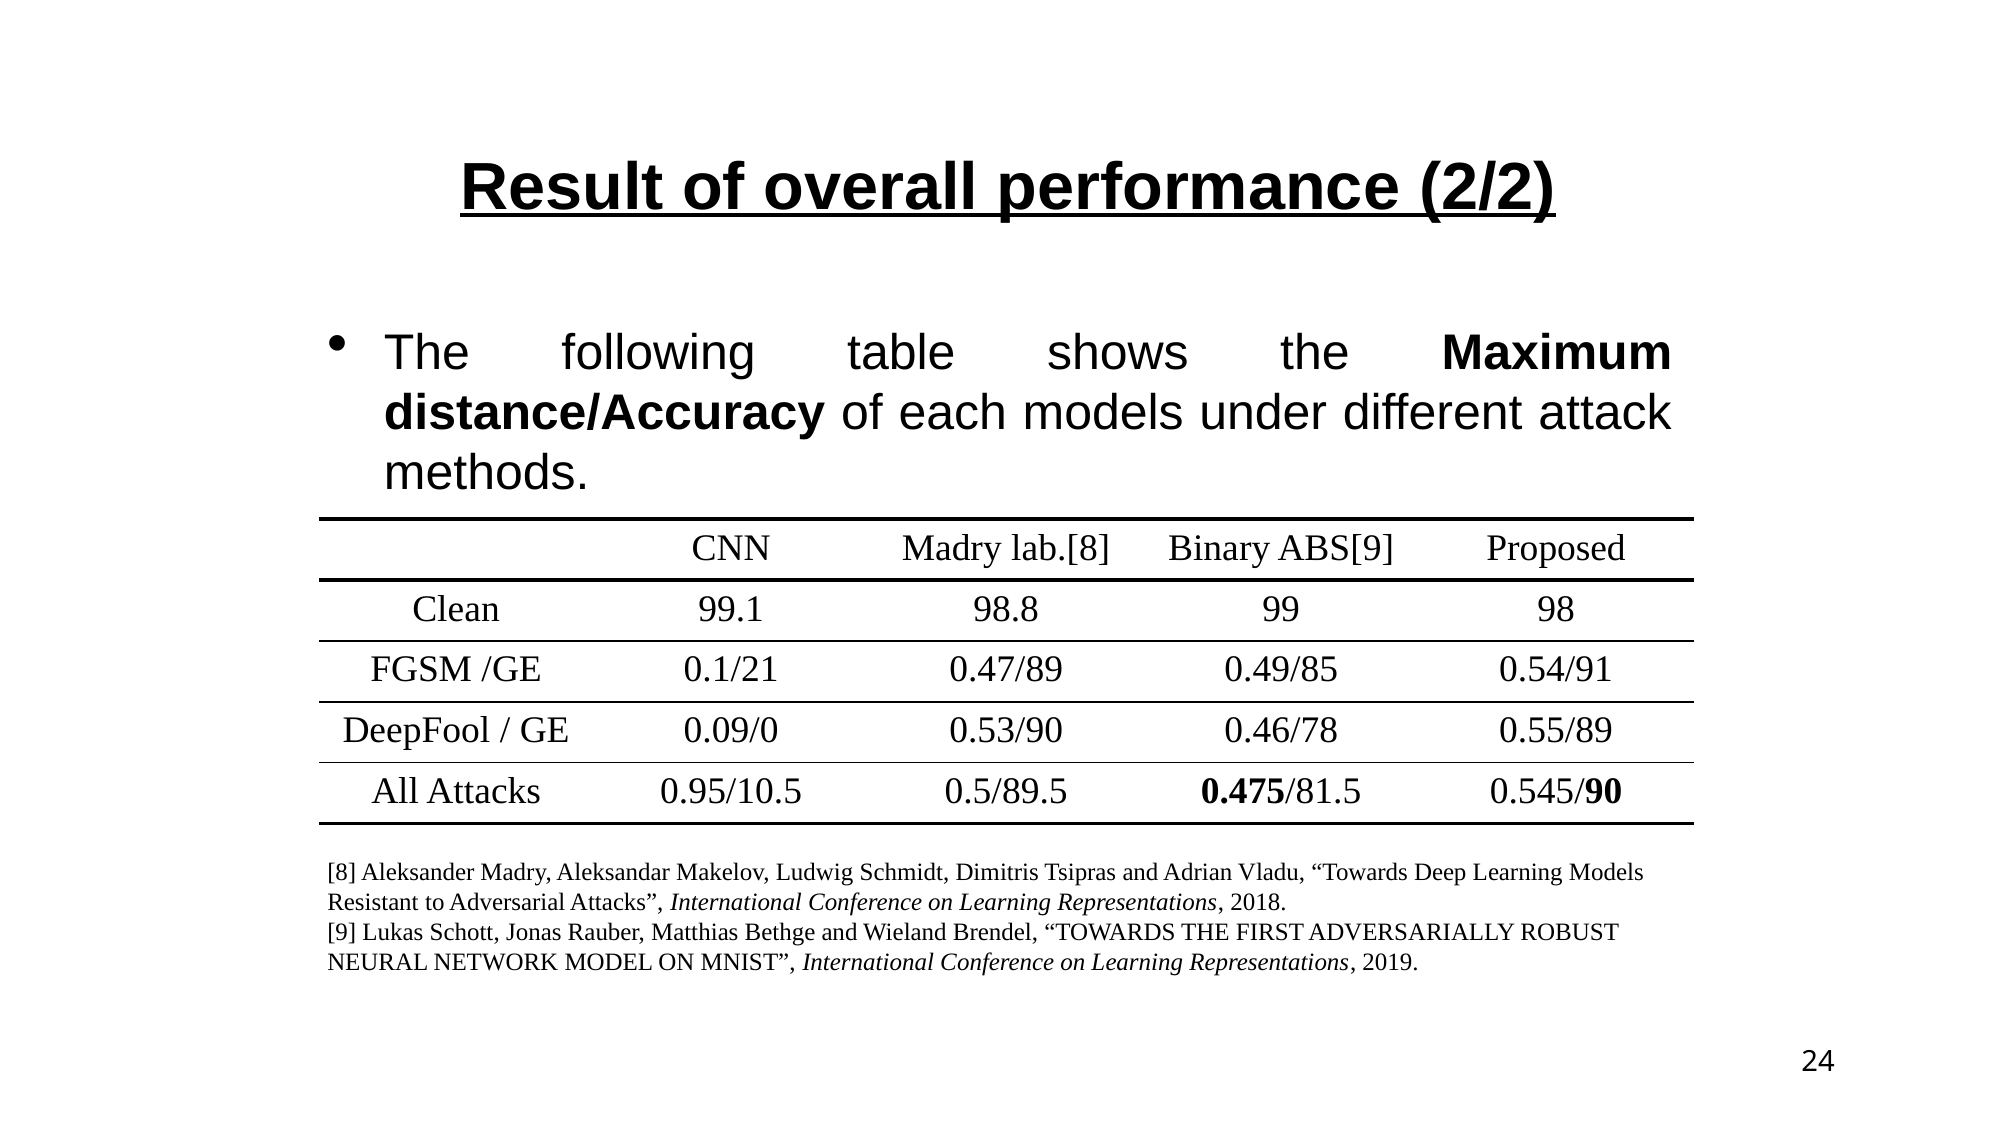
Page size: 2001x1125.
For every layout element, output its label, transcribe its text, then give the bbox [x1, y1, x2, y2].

table_cell DeepFool / GE [319, 703, 594, 762]
table_cell 0.49/85 [1144, 642, 1419, 701]
table_cell 0.5/89.5 [869, 763, 1144, 822]
table_header Binary ABS[9] [1144, 521, 1419, 578]
table_cell 0.1/21 [594, 642, 869, 701]
table_cell 0.47/89 [869, 642, 1144, 701]
table_cell All Attacks [319, 763, 594, 822]
table_cell 0.54/91 [1419, 642, 1694, 701]
table_header Proposed [1419, 521, 1694, 578]
table_cell 0.545/90 [1419, 763, 1694, 822]
table_header CNN [594, 521, 869, 578]
table_cell 0.95/10.5 [594, 763, 869, 822]
table_cell 0.53/90 [869, 703, 1144, 762]
table_cell 0.09/0 [594, 703, 869, 762]
table_cell 0.475/81.5 [1144, 763, 1419, 822]
table_header [319, 521, 594, 578]
table_cell Clean [319, 582, 594, 640]
table_cell 0.46/78 [1144, 703, 1419, 762]
text_box [8] Aleksander Madry, Aleksandar Makelov, Ludwig Schmidt, Dimitris Tsipras and Adrian Vladu, “Towards Deep Learning Models Resistant to Adversarial Attacks”, International Conference on Learning Representations, 2018. [9] Lukas Schott, Jonas Rauber, Matthias Bethge and Wieland Brendel, “TOWARDS THE FIRST ADVERSARIALLY ROBUST NEURAL NETWORK MODEL ON MNIST”, International Conference on Learning Representations, 2019. [312, 848, 1688, 1028]
table_cell 98.8 [869, 582, 1144, 640]
table_cell 99 [1144, 582, 1419, 640]
table_cell FGSM /GE [319, 642, 594, 701]
table_cell 99.1 [594, 582, 869, 640]
table_cell 0.55/89 [1419, 703, 1694, 762]
table_cell 98 [1419, 582, 1694, 640]
table_header Madry lab.[8] [869, 521, 1144, 578]
slide_number 24 [1433, 1024, 1851, 1101]
title Result of overall performance (2/2) [183, 78, 1834, 288]
list The following table shows the Maximum distance/Accuracy of each models under different attack methods. [312, 312, 1688, 495]
